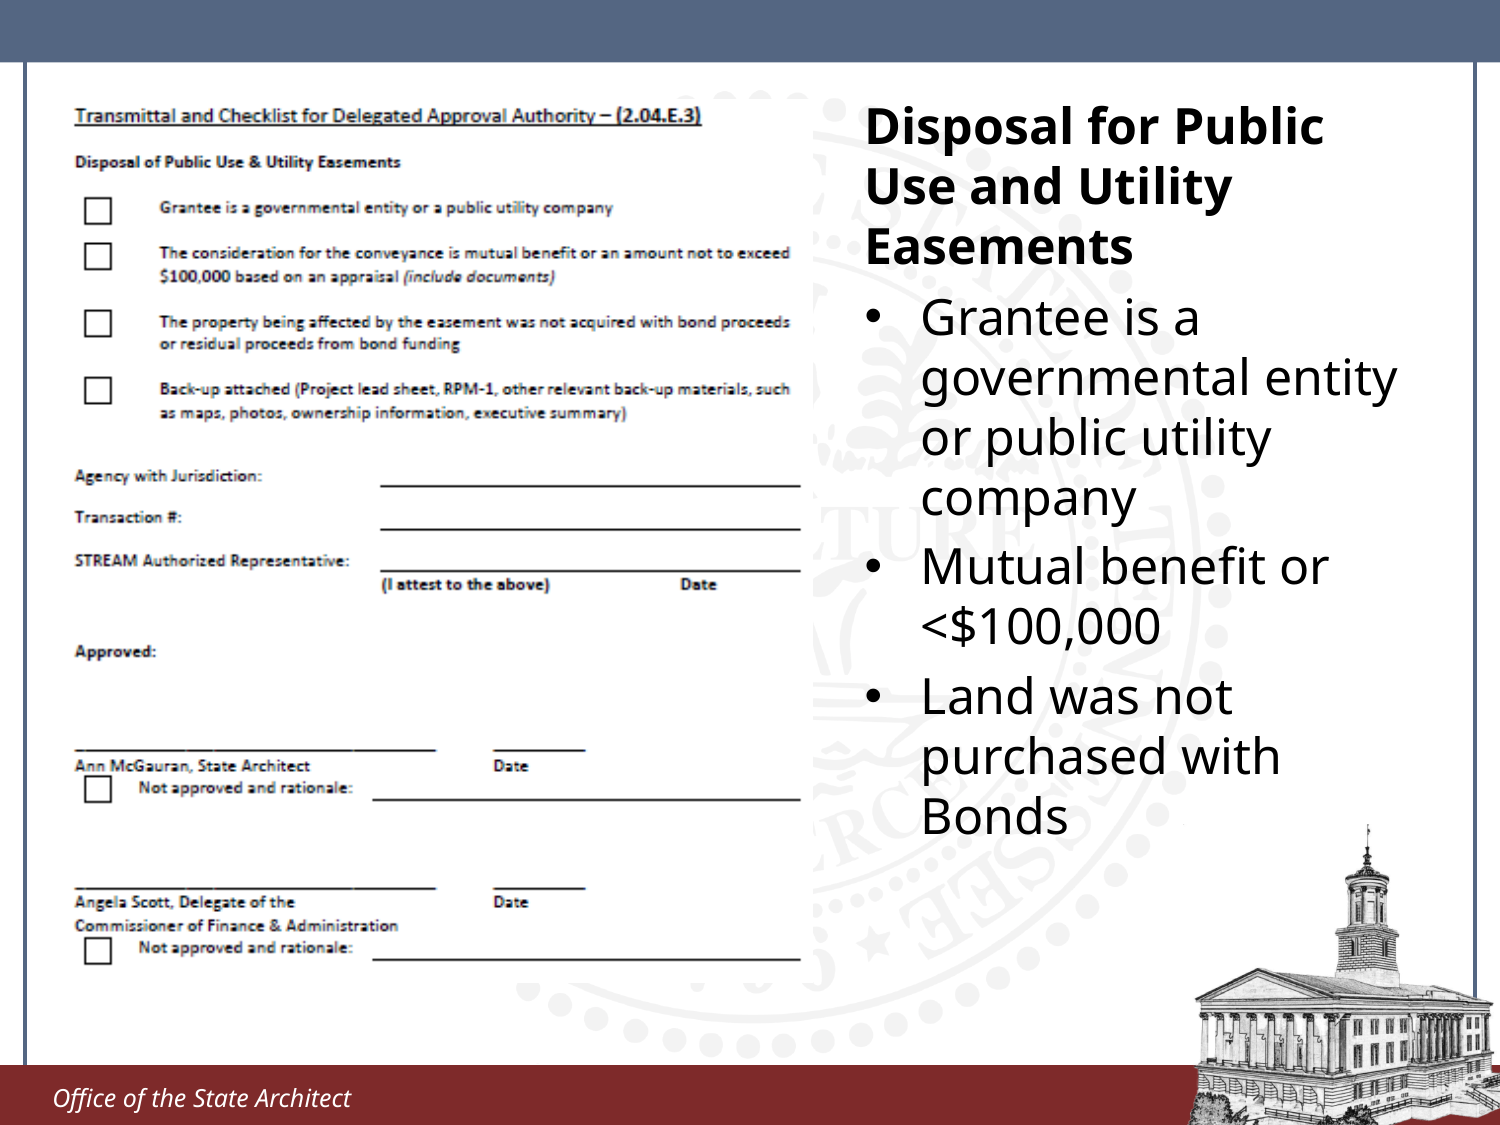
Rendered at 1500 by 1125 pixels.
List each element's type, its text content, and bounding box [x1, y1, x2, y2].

picture [63, 90, 1500, 1125]
text_box Disposal for Public Use and Utility Easements Grantee is a governmental entity or public utility company Mutual benefit or <$100,000 Land was not purchased with Bonds [849, 87, 1425, 1005]
